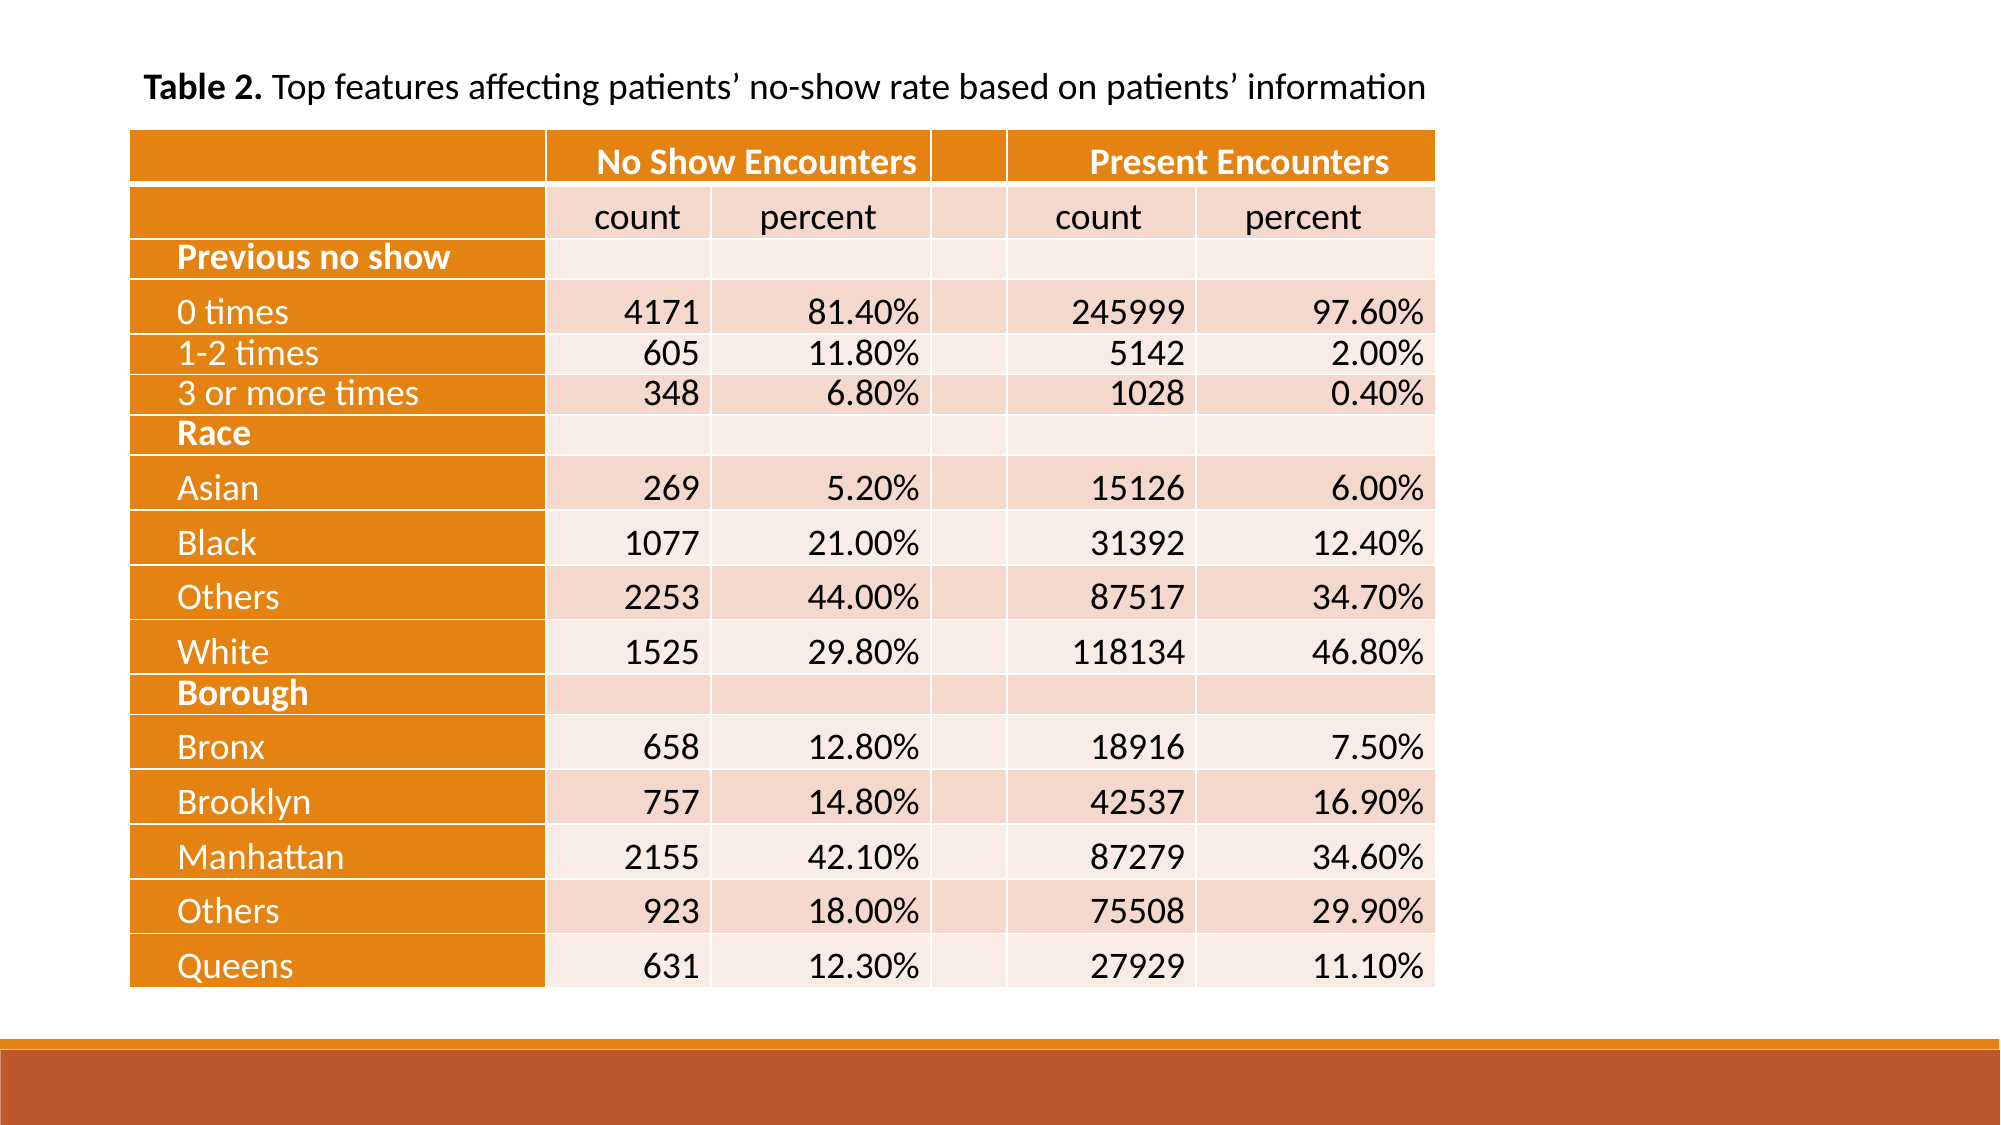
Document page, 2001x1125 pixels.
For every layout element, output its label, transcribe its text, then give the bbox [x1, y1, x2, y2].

table_cell 5.20% [712, 456, 930, 509]
table_cell 6.80% [712, 375, 930, 414]
table_cell 0.40% [1197, 375, 1435, 414]
table_header [130, 130, 545, 181]
table_cell [932, 880, 1006, 933]
table_cell [547, 240, 710, 278]
table_cell 14.80% [712, 770, 930, 823]
table_cell [130, 187, 545, 238]
table_cell [932, 620, 1006, 673]
table_cell 87279 [1008, 825, 1195, 878]
table_cell [547, 416, 710, 454]
table_cell [547, 675, 710, 714]
table_cell 757 [547, 770, 710, 823]
table_cell 5142 [1008, 335, 1195, 374]
table_cell 42537 [1008, 770, 1195, 823]
table_cell [1197, 675, 1435, 714]
table_cell 12.30% [712, 934, 930, 987]
table_cell 605 [547, 335, 710, 374]
table_cell 658 [547, 715, 710, 768]
table_cell [932, 770, 1006, 823]
table_cell percent [712, 187, 930, 238]
table_cell 245999 [1008, 280, 1195, 333]
table_cell percent [1197, 187, 1435, 238]
table_header No Show Encounters [547, 130, 930, 181]
table_cell [932, 375, 1006, 414]
table_cell Asian [130, 456, 545, 509]
table_cell 42.10% [712, 825, 930, 878]
table_cell [1008, 675, 1195, 714]
table_cell [932, 825, 1006, 878]
table_cell White [130, 620, 545, 673]
table_cell count [1008, 187, 1195, 238]
table_cell [1197, 416, 1435, 454]
table_cell 75508 [1008, 880, 1195, 933]
table_cell Manhattan [130, 825, 545, 878]
table_cell 11.80% [712, 335, 930, 374]
table_cell 34.60% [1197, 825, 1435, 878]
table_header Present Encounters [1008, 130, 1435, 181]
table_cell 18.00% [712, 880, 930, 933]
table_cell 16.90% [1197, 770, 1435, 823]
table_cell 2.00% [1197, 335, 1435, 374]
table_cell [932, 416, 1006, 454]
table_cell [712, 416, 930, 454]
table_cell Brooklyn [130, 770, 545, 823]
table_cell 12.40% [1197, 511, 1435, 564]
table_cell 1028 [1008, 375, 1195, 414]
table_cell [932, 934, 1006, 987]
table_cell 15126 [1008, 456, 1195, 509]
table_cell [932, 335, 1006, 374]
table_cell [712, 675, 930, 714]
table_cell [1197, 240, 1435, 278]
table_cell 6.00% [1197, 456, 1435, 509]
table_cell [932, 240, 1006, 278]
table_cell 269 [547, 456, 710, 509]
table_cell 923 [547, 880, 710, 933]
table_cell Others [130, 880, 545, 933]
table_cell [932, 675, 1006, 714]
table_cell [1008, 416, 1195, 454]
table_cell 27929 [1008, 934, 1195, 987]
table_cell [1008, 240, 1195, 278]
table_cell [712, 240, 930, 278]
table_cell [932, 715, 1006, 768]
table_cell Others [130, 566, 545, 619]
table_cell 11.10% [1197, 934, 1435, 987]
text_box Table 2. Top features affecting patients’ no-show rate based on patients’ information [128, 55, 1452, 115]
table_cell 81.40% [712, 280, 930, 333]
table_cell 87517 [1008, 566, 1195, 619]
table_cell Black [130, 511, 545, 564]
table_cell 97.60% [1197, 280, 1435, 333]
table_cell 1525 [547, 620, 710, 673]
table_cell 631 [547, 934, 710, 987]
table_cell 21.00% [712, 511, 930, 564]
table_cell 348 [547, 375, 710, 414]
table_cell Race [130, 416, 545, 454]
table_cell 118134 [1008, 620, 1195, 673]
table_cell 1-2 times [130, 335, 545, 374]
table_cell 44.00% [712, 566, 930, 619]
table_cell 34.70% [1197, 566, 1435, 619]
table_cell 1077 [547, 511, 710, 564]
table_cell [932, 511, 1006, 564]
table_cell 7.50% [1197, 715, 1435, 768]
table_cell Borough [130, 675, 545, 714]
table_cell 0 times [130, 280, 545, 333]
table_cell Previous no show [130, 240, 545, 278]
table_cell 29.90% [1197, 880, 1435, 933]
table_cell 29.80% [712, 620, 930, 673]
table_cell [932, 187, 1006, 238]
table_cell [932, 280, 1006, 333]
table_cell Queens [130, 934, 545, 987]
table_cell 2155 [547, 825, 710, 878]
table_cell 12.80% [712, 715, 930, 768]
table_cell 2253 [547, 566, 710, 619]
table_cell 4171 [547, 280, 710, 333]
table_cell [932, 566, 1006, 619]
table_cell count [547, 187, 710, 238]
table_cell [932, 456, 1006, 509]
table_cell 46.80% [1197, 620, 1435, 673]
table_header [932, 130, 1006, 181]
table_cell 3 or more times [130, 375, 545, 414]
table_cell 18916 [1008, 715, 1195, 768]
table_cell 31392 [1008, 511, 1195, 564]
table_cell Bronx [130, 715, 545, 768]
